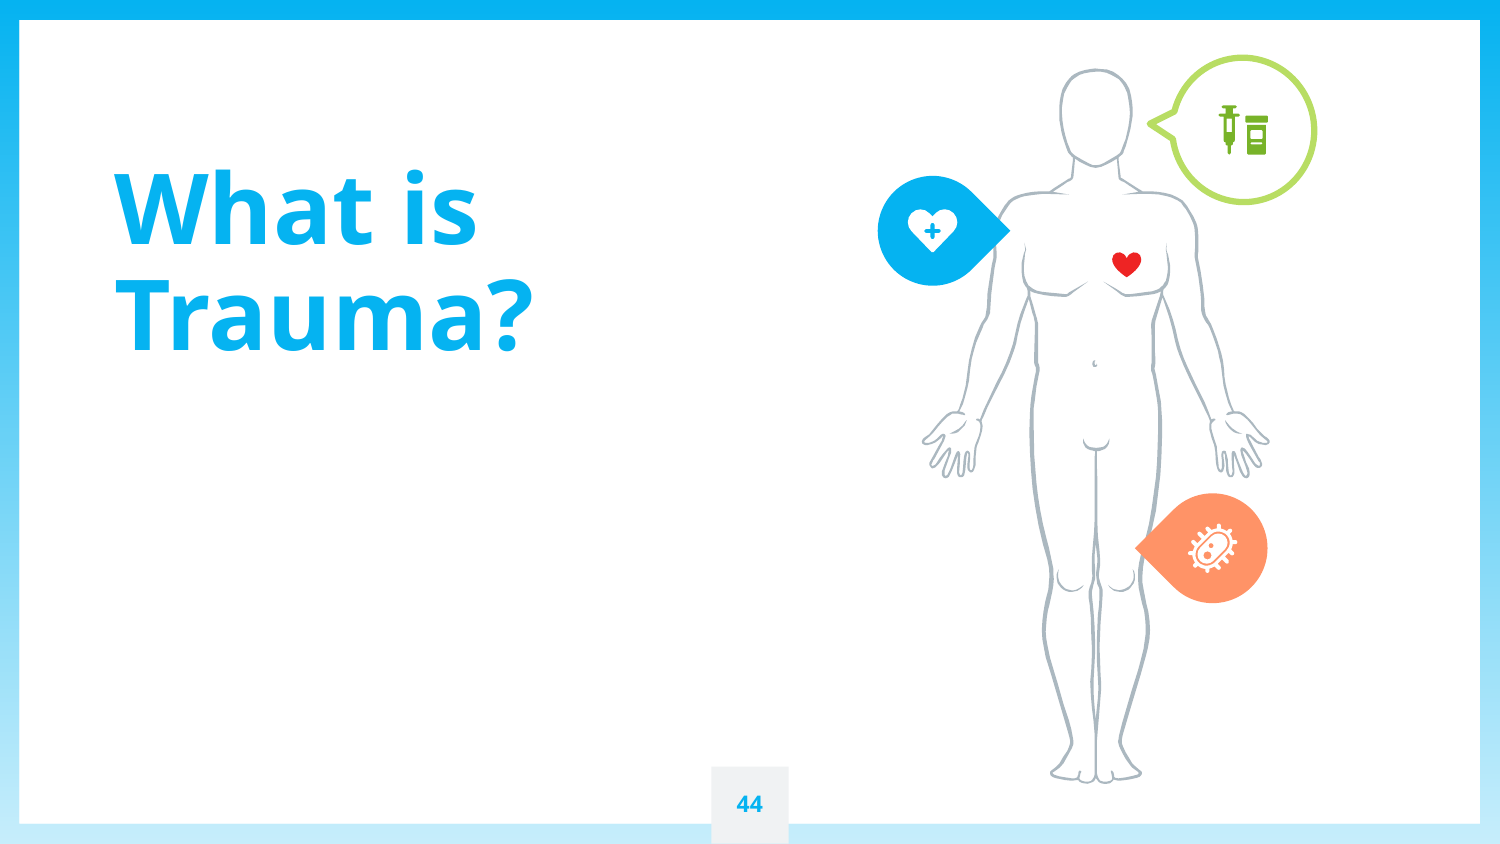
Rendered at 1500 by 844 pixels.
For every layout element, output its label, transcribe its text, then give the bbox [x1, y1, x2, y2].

text_box [1209, 57, 1315, 195]
title What is Trauma? [114, 209, 869, 516]
slide_number ‹#› [711, 766, 789, 844]
text_box [907, 210, 916, 236]
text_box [921, 68, 1270, 785]
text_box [1187, 523, 1238, 574]
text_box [1218, 105, 1269, 155]
text_box [877, 178, 916, 284]
